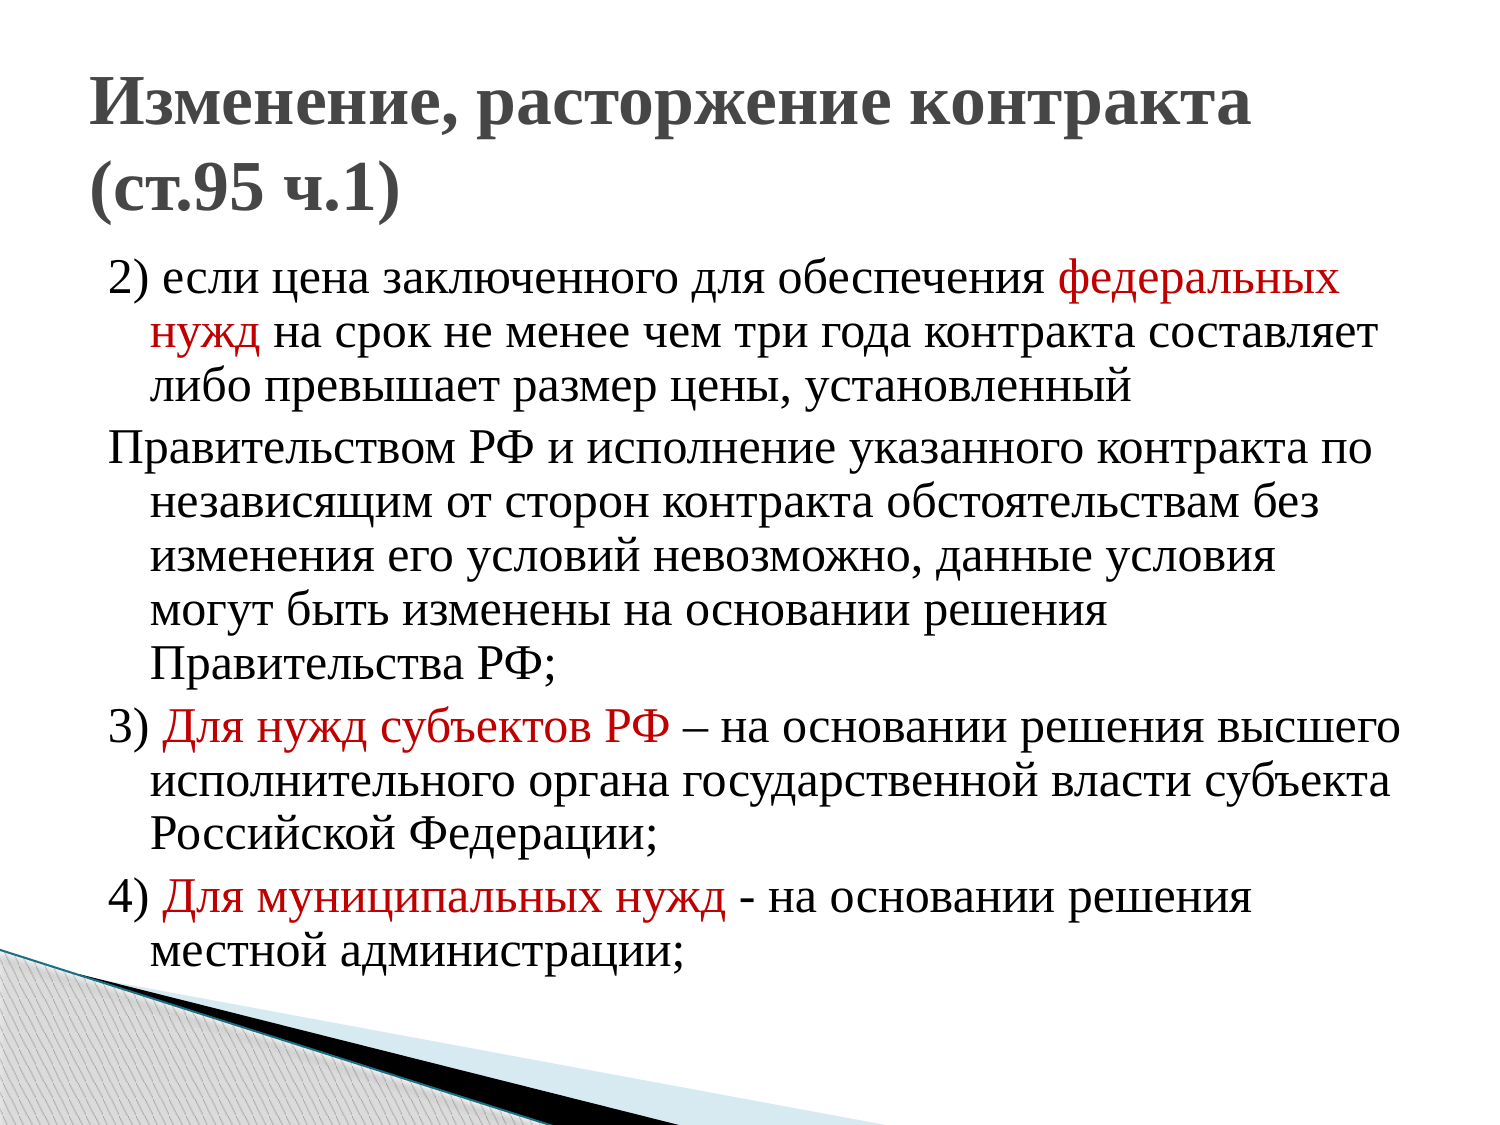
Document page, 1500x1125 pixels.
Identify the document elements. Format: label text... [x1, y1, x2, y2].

list 2) если цена заключенного для обеспечения федеральных нужд на срок не менее чем три года контракта составляет либо превышает размер цены, установленный Правительством РФ и исполнение указанного контракта по независящим от сторон контракта обстоятельствам без изменения его условий невозможно, данные условия могут быть изменены на основании решения Правительства РФ; 3) Для нужд субъектов РФ – на основании решения высшего исполнительного органа государственной власти субъекта Российской Федерации; 4) Для муниципальных нужд - на основании решения местной администрации; [75, 242, 1425, 986]
title Изменение, расторжение контракта (ст.95 ч.1) [75, 45, 1425, 233]
